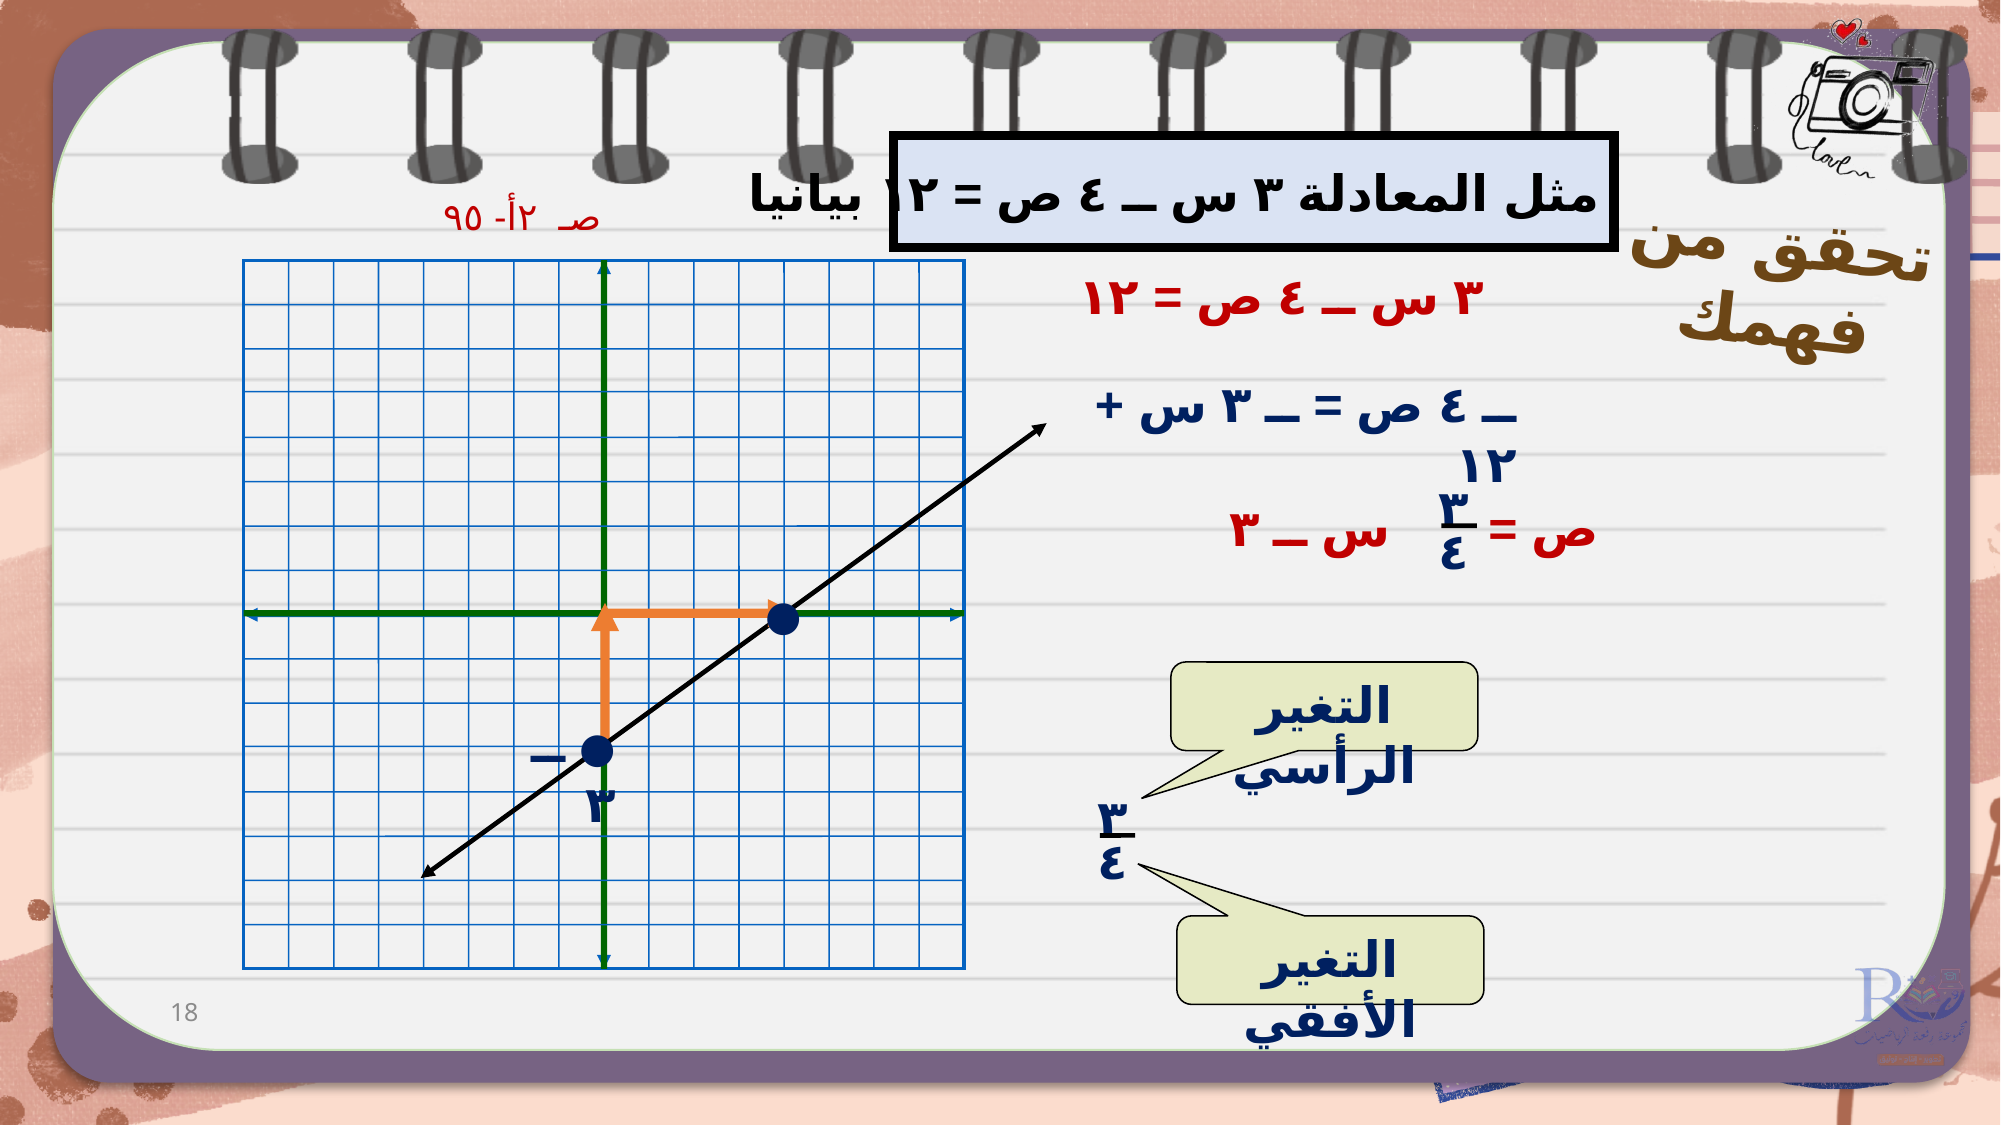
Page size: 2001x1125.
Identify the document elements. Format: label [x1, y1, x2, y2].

text_box [71, 27, 1016, 42]
text_box [243, 260, 965, 969]
text_box [1089, 778, 1143, 897]
picture [0, 0, 2001, 1125]
text_box [1194, 468, 1615, 588]
text_box [53, 42, 2000, 1097]
